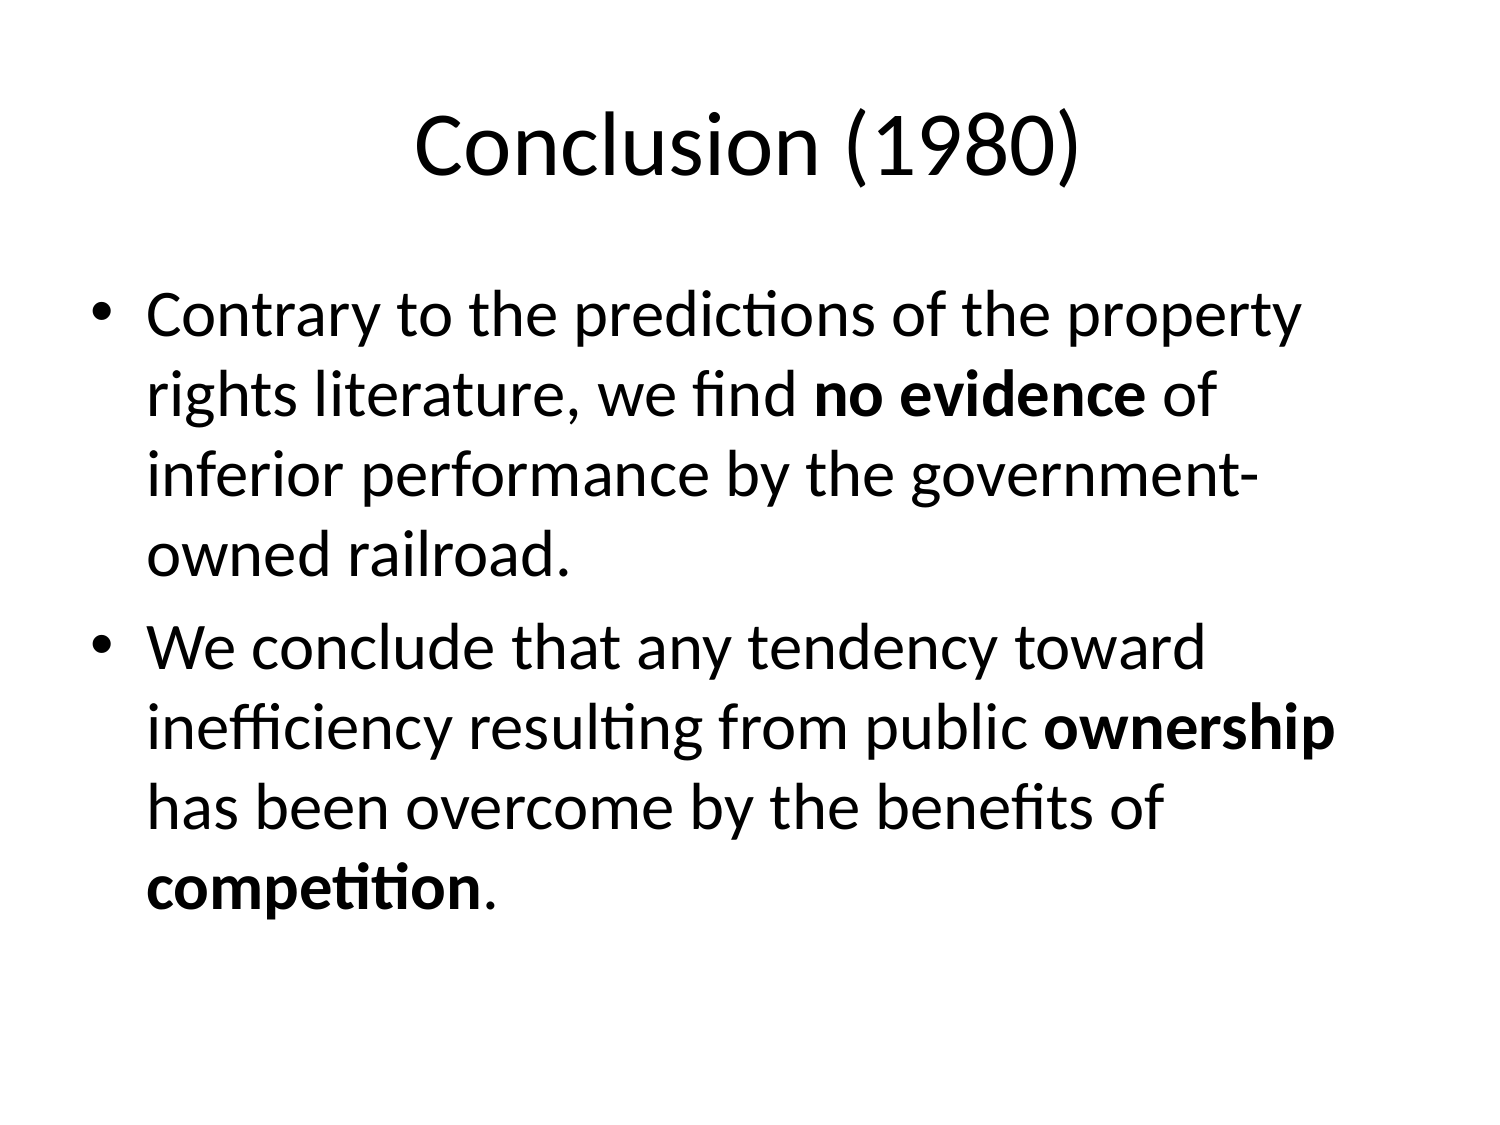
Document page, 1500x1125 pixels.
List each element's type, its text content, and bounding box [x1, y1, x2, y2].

title Conclusion (1980) [75, 45, 1425, 233]
list Contrary to the predictions of the property rights literature, we find no evidence of inferior performance by the government-owned railroad. We conclude that any tendency toward inefficiency resulting from public ownership has been overcome by the benefits of competition. [75, 262, 1425, 941]
